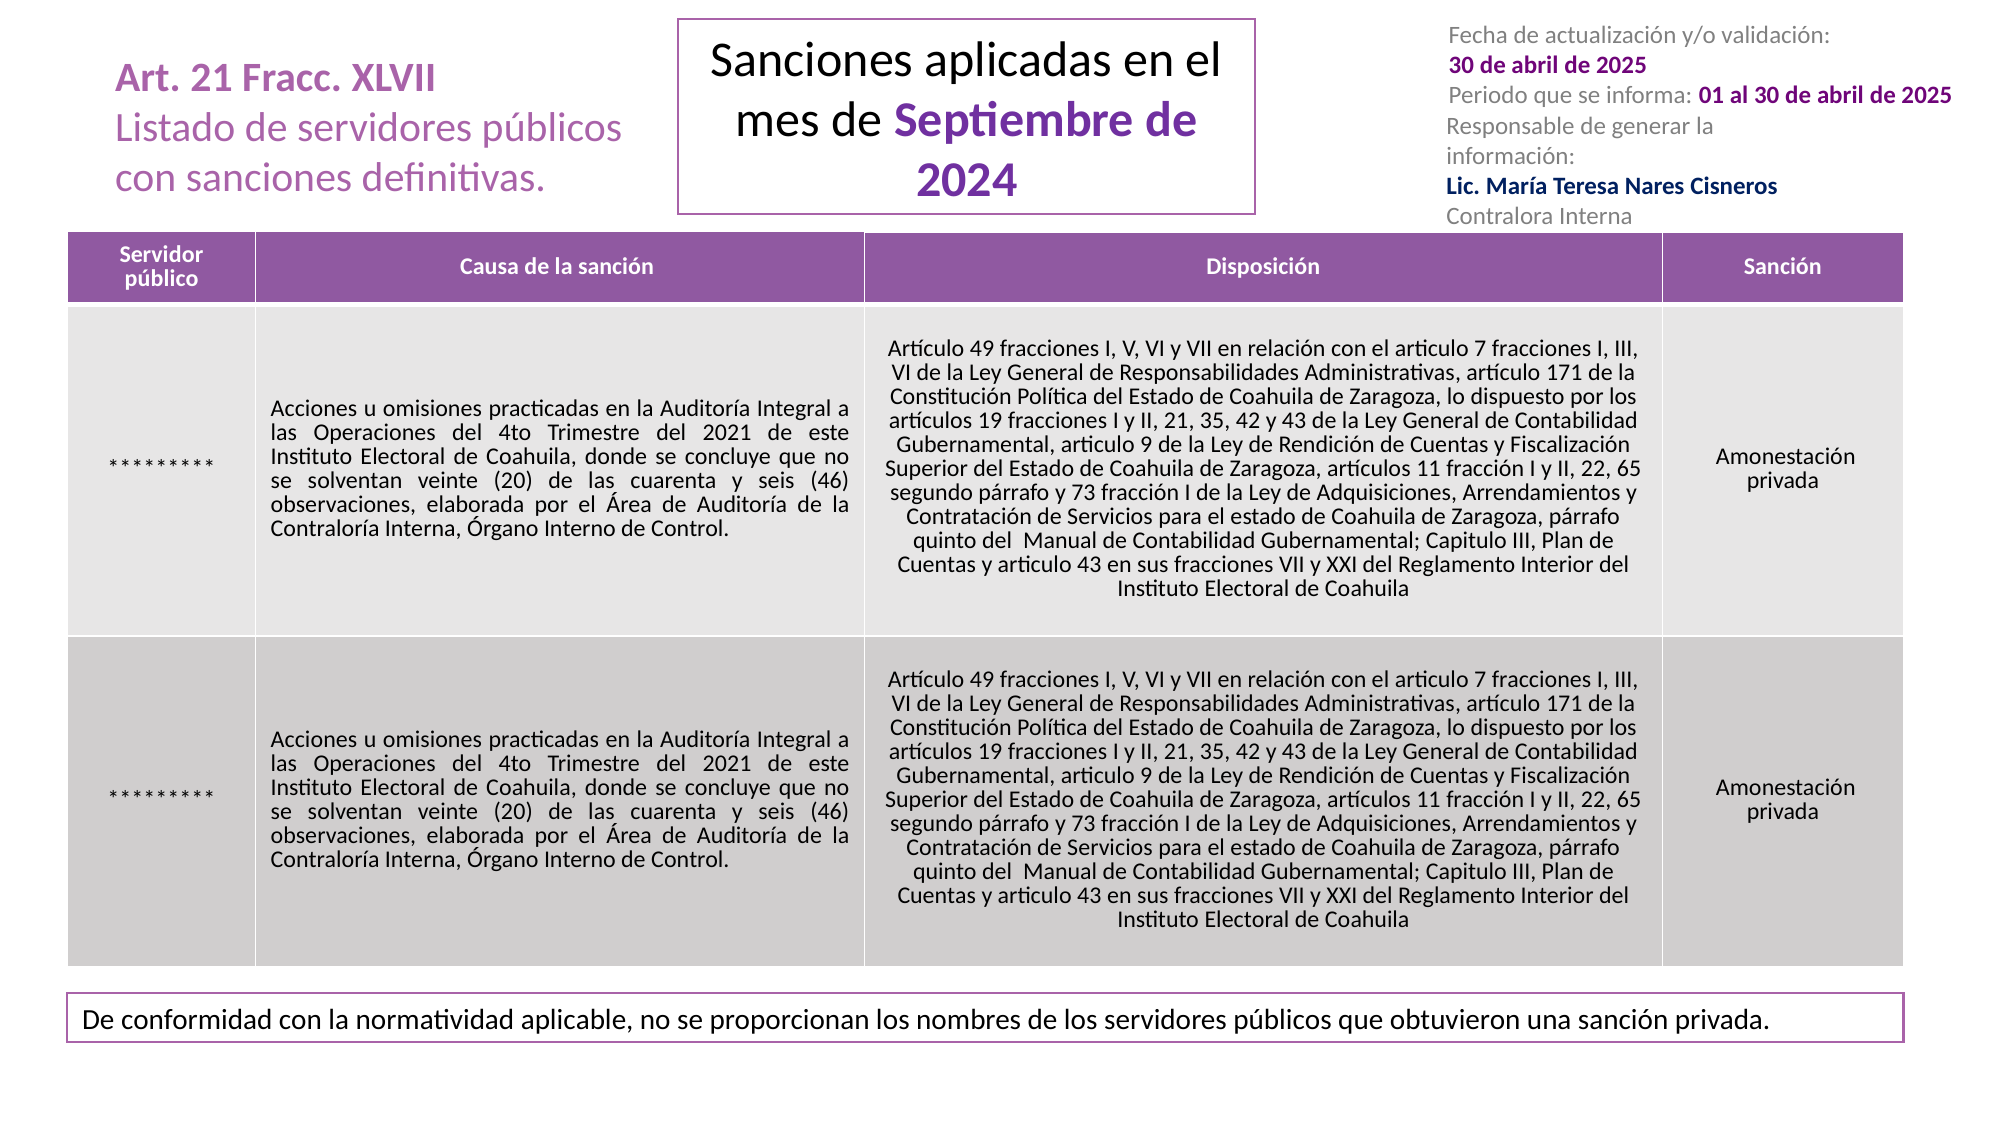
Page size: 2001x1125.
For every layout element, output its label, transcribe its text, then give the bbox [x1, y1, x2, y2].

table_cell Amonestación privada [1663, 637, 1903, 966]
table_cell Artículo 49 fracciones I, V, VI y VII en relación con el articulo 7 fracciones I, III, VI de la Ley General de Responsabilidades Administrativas, artículo 171 de la Constitución Política del Estado de Coahuila de Zaragoza, lo dispuesto por los artículos 19 fracciones I y II, 21, 35, 42 y 43 de la Ley General de Contabilidad Gubernamental, articulo 9 de la Ley de Rendición de Cuentas y Fiscalización Superior del Estado de Coahuila de Zaragoza, artículos 11 fracción I y II, 22, 65 segundo párrafo y 73 fracción I de la Ley de Adquisiciones, Arrendamientos y Contratación de Servicios para el estado de Coahuila de Zaragoza, párrafo quinto del Manual de Contabilidad Gubernamental; Capitulo III, Plan de Cuentas y articulo 43 en sus fracciones VII y XXI del Reglamento Interior del Instituto Electoral de Coahuila [865, 637, 1662, 966]
table_cell Acciones u omisiones practicadas en la Auditoría Integral a las Operaciones del 4to Trimestre del 2021 de este Instituto Electoral de Coahuila, donde se concluye que no se solventan veinte (20) de las cuarenta y seis (46) observaciones, elaborada por el Área de Auditoría de la Contraloría Interna, Órgano Interno de Control. [256, 307, 864, 635]
text_box De conformidad con la normatividad aplicable, no se proporcionan los nombres de los servidores públicos que obtuvieron una sanción privada. [66, 992, 1905, 1043]
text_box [1431, 11, 1971, 341]
table_cell Acciones u omisiones practicadas en la Auditoría Integral a las Operaciones del 4to Trimestre del 2021 de este Instituto Electoral de Coahuila, donde se concluye que no se solventan veinte (20) de las cuarenta y seis (46) observaciones, elaborada por el Área de Auditoría de la Contraloría Interna, Órgano Interno de Control. [256, 637, 864, 966]
table_header Servidor público [68, 232, 255, 302]
table_cell Artículo 49 fracciones I, V, VI y VII en relación con el articulo 7 fracciones I, III, VI de la Ley General de Responsabilidades Administrativas, artículo 171 de la Constitución Política del Estado de Coahuila de Zaragoza, lo dispuesto por los artículos 19 fracciones I y II, 21, 35, 42 y 43 de la Ley General de Contabilidad Gubernamental, articulo 9 de la Ley de Rendición de Cuentas y Fiscalización Superior del Estado de Coahuila de Zaragoza, artículos 11 fracción I y II, 22, 65 segundo párrafo y 73 fracción I de la Ley de Adquisiciones, Arrendamientos y Contratación de Servicios para el estado de Coahuila de Zaragoza, párrafo quinto del Manual de Contabilidad Gubernamental; Capitulo III, Plan de Cuentas y articulo 43 en sus fracciones VII y XXI del Reglamento Interior del Instituto Electoral de Coahuila [865, 307, 1662, 635]
text_box Sanciones aplicadas en el mes de Septiembre de 2024 [677, 18, 1256, 215]
table_cell ********* [68, 307, 255, 635]
text_box Art. 21 Fracc. XLVII Listado de servidores públicos con sanciones definitivas. [100, 41, 678, 232]
table_header Disposición [865, 233, 1431, 302]
table_cell Amonestación privada [1663, 341, 1903, 635]
table_cell ********* [68, 637, 255, 966]
table_header Causa de la sanción [256, 232, 864, 302]
